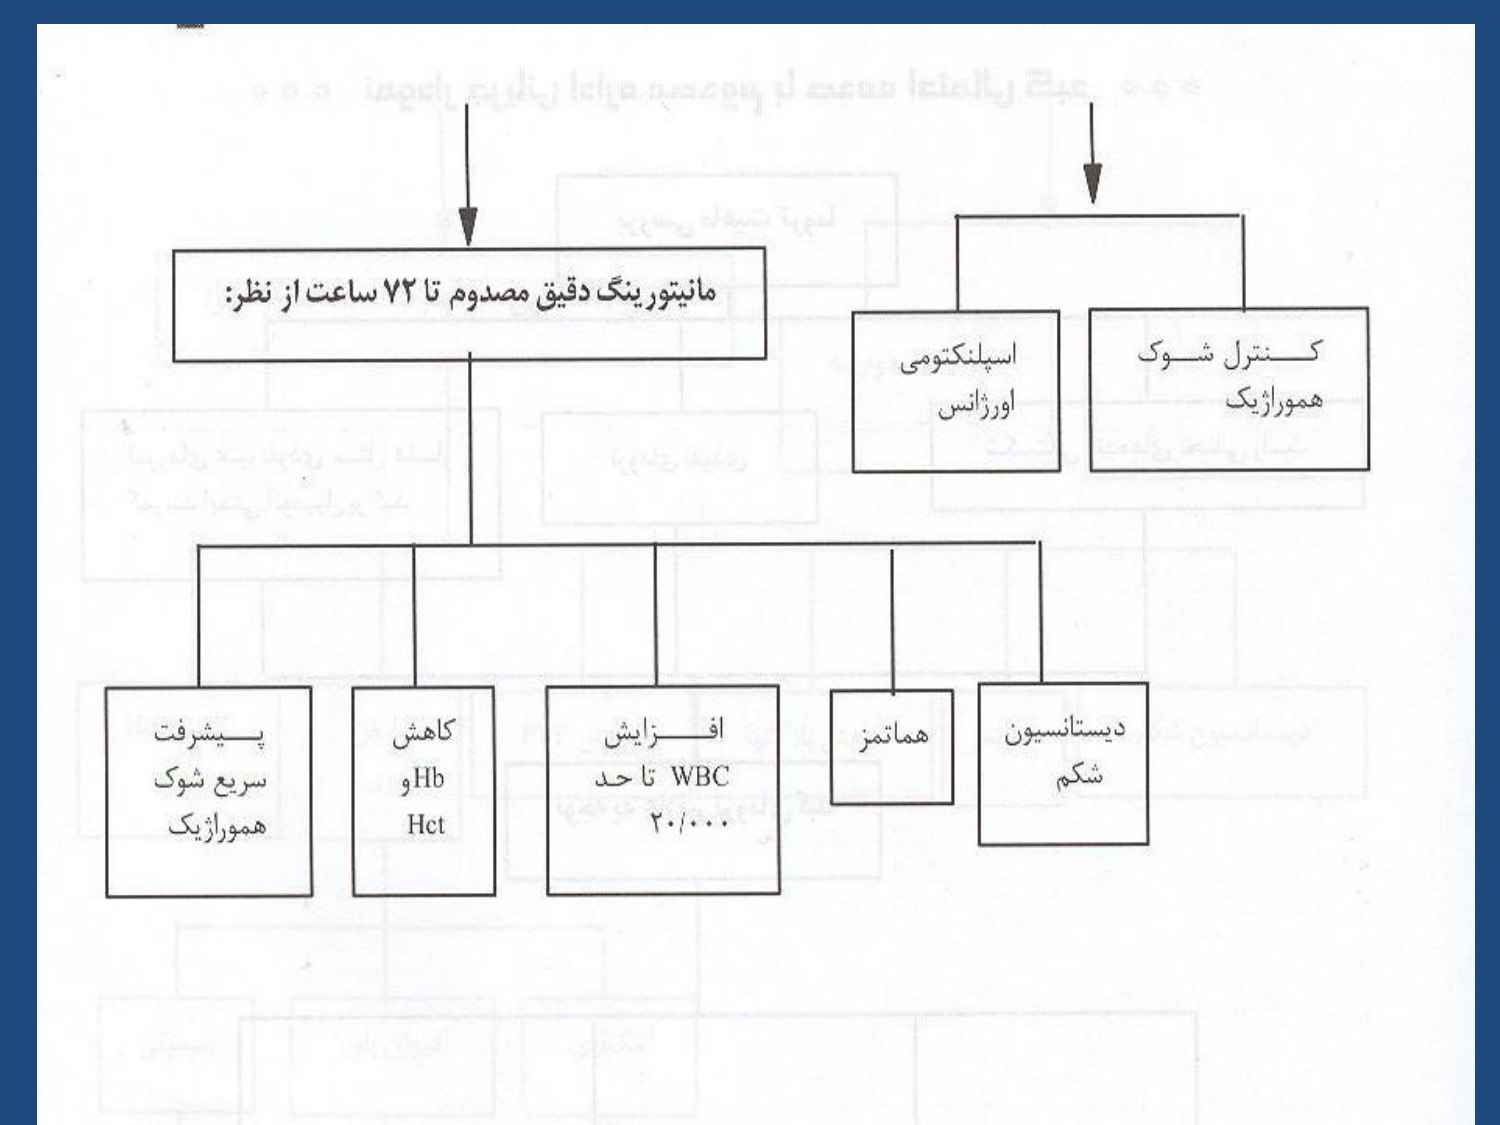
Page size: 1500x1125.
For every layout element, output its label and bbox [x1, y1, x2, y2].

list [37, 24, 1476, 1125]
